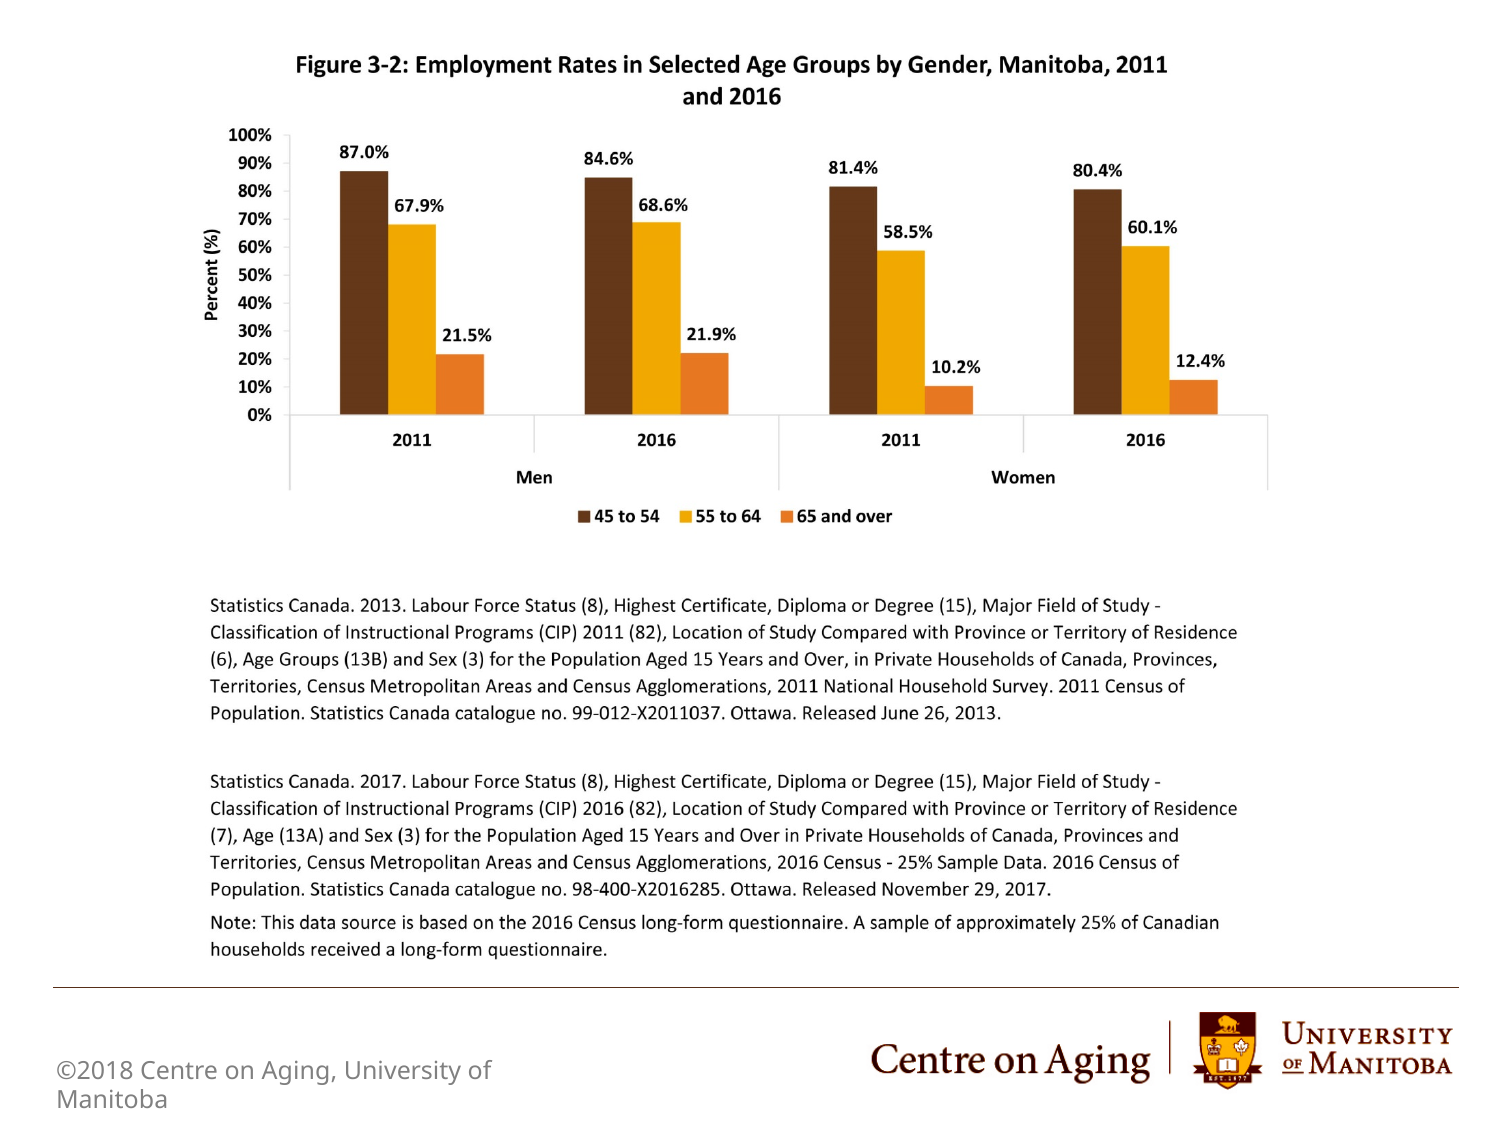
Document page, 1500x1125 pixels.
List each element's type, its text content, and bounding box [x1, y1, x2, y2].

picture [702, 1011, 1453, 1096]
text_box ©2018 Centre on Aging, University of Manitoba [41, 1046, 609, 1122]
picture [194, 42, 1270, 962]
